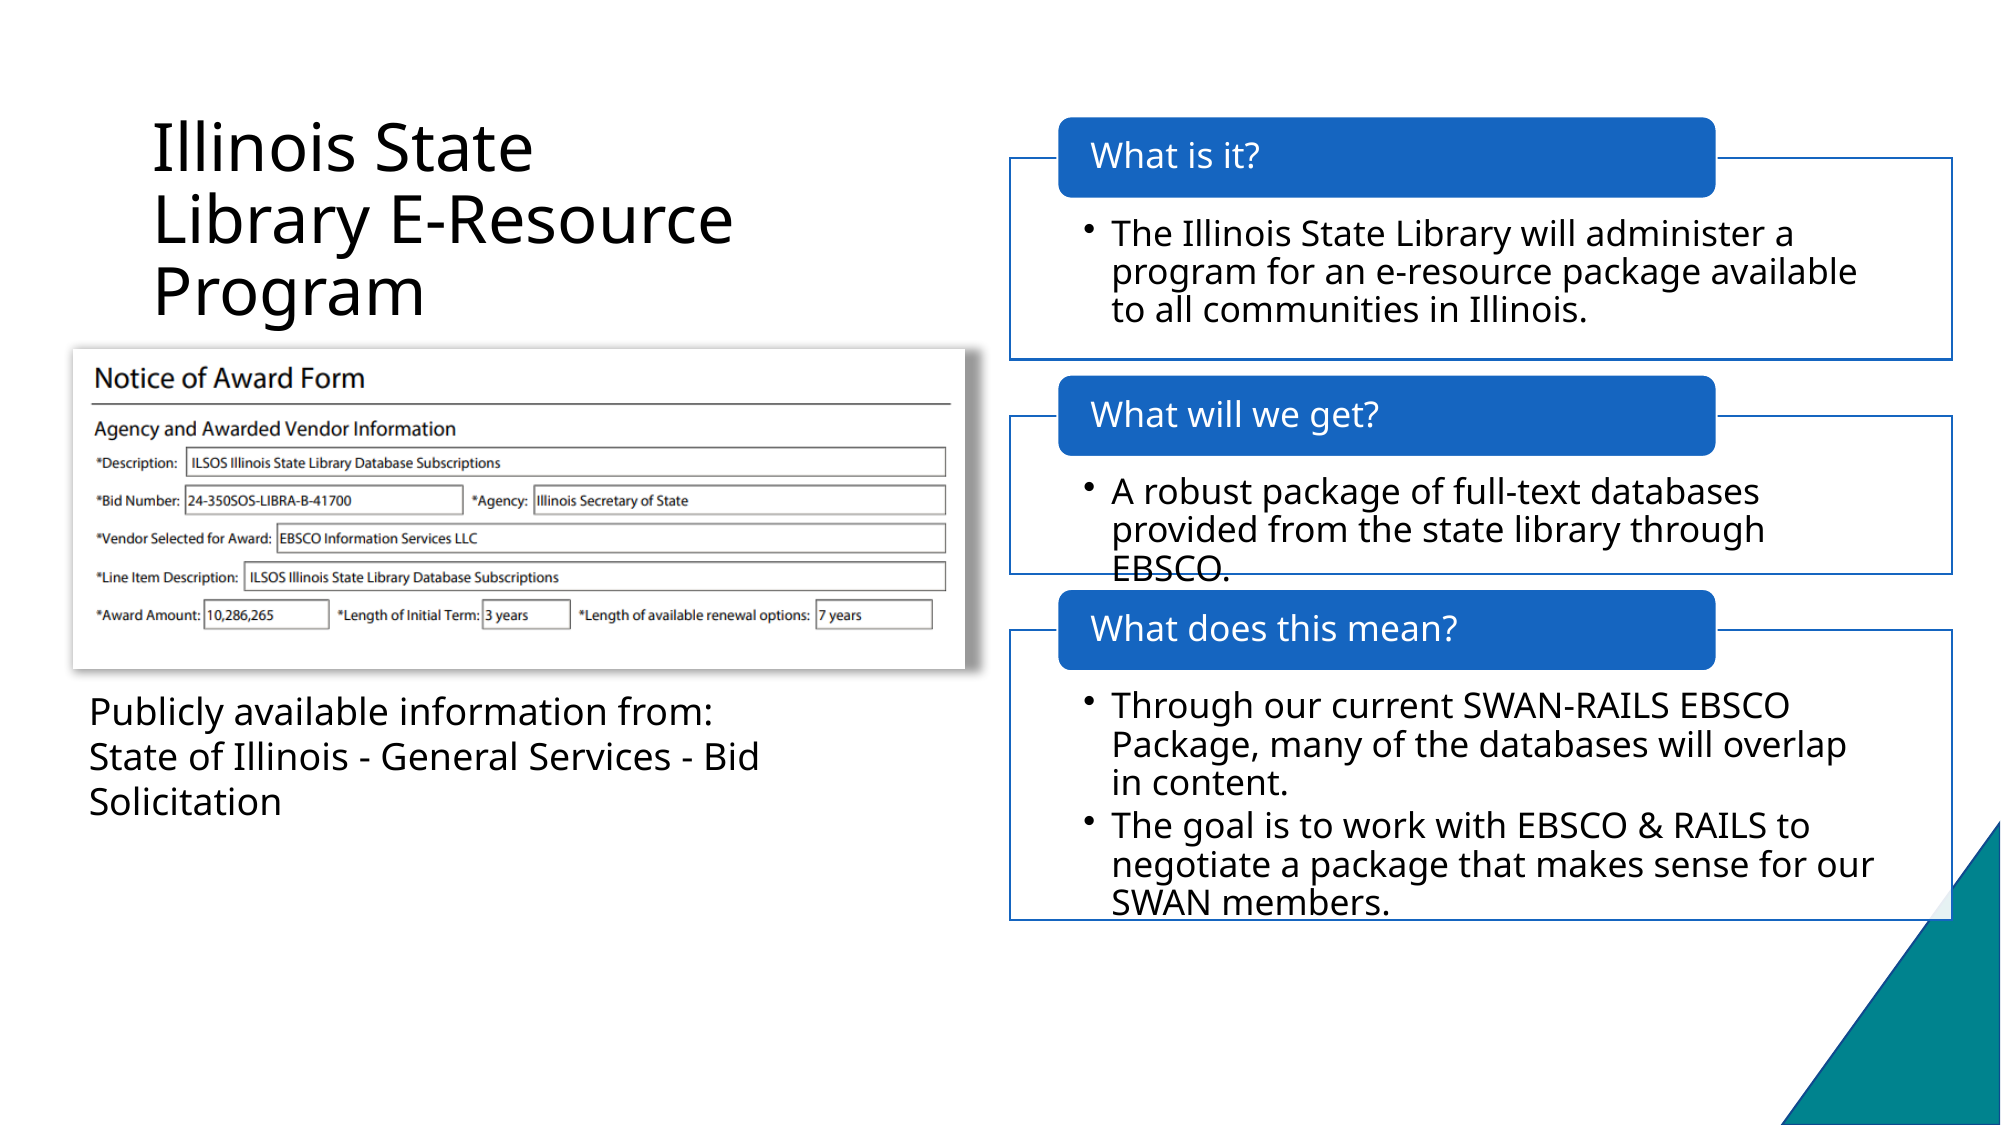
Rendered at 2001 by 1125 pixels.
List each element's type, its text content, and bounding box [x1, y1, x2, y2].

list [1010, 74, 1953, 962]
text_box Publicly available information from: State of Illinois - General Services - Bid Solicitation [73, 680, 965, 831]
title Illinois State Library E-Resource Program [137, 75, 783, 338]
picture [73, 349, 965, 669]
